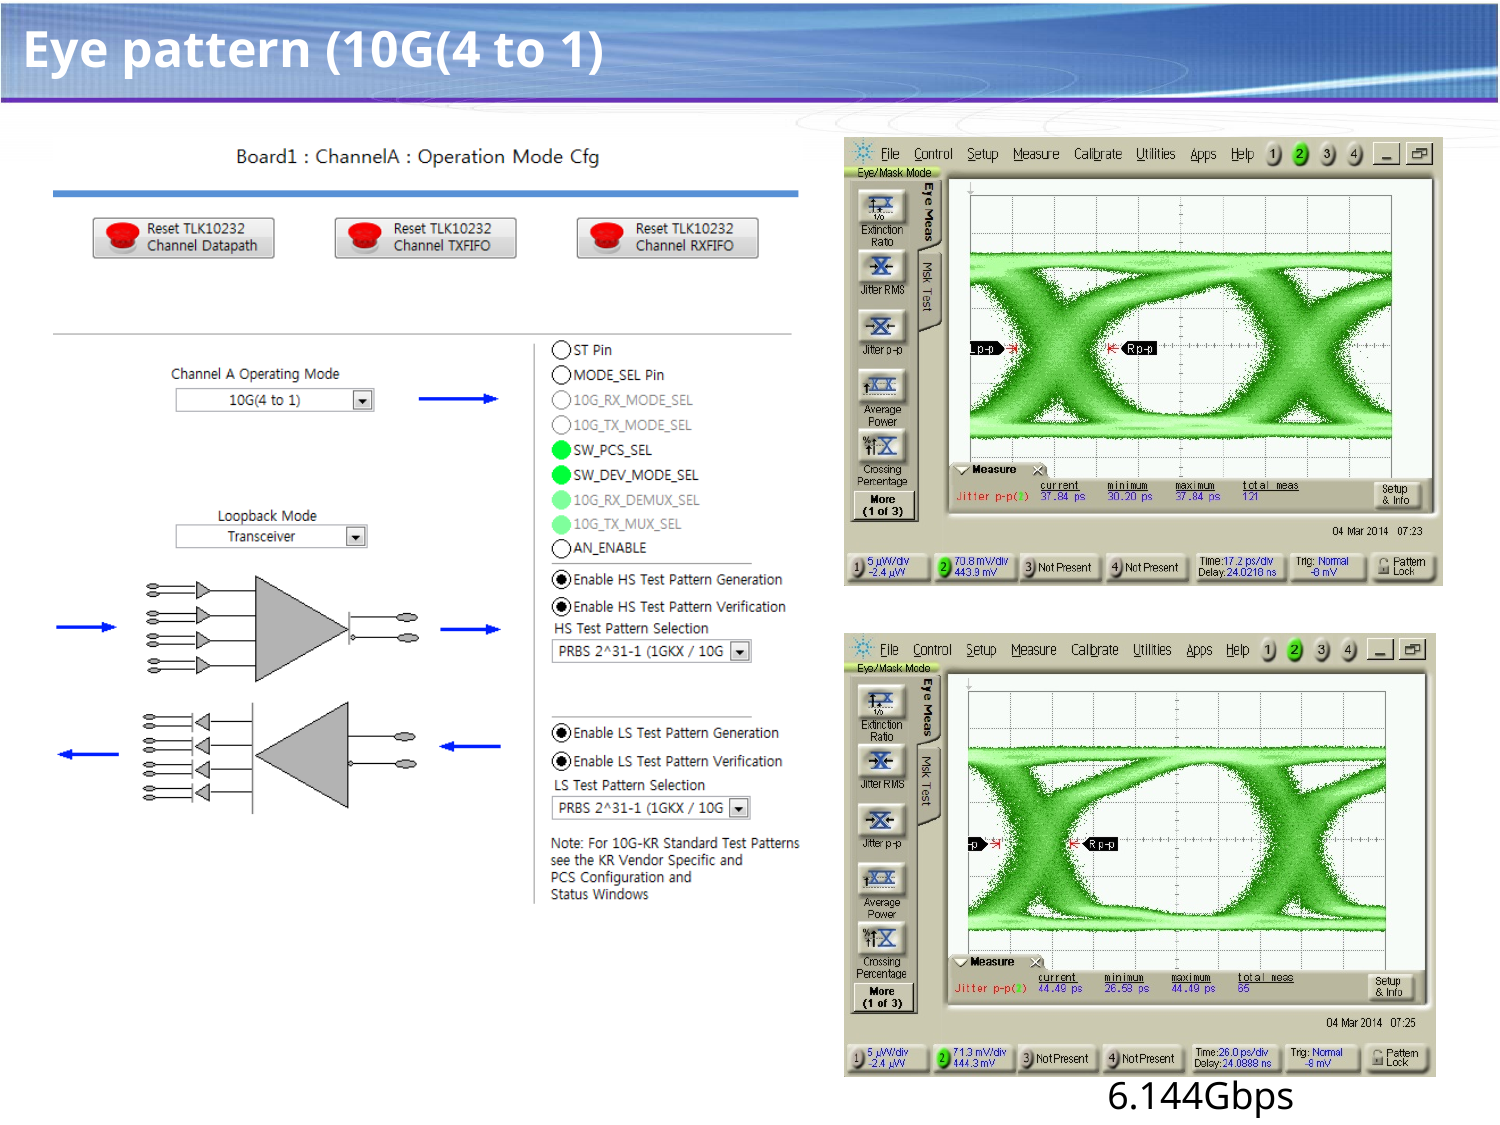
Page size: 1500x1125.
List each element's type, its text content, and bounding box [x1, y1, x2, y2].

text_box 6.144Gbps [1092, 1085, 1365, 1125]
picture [0, 0, 1500, 906]
picture [844, 633, 1436, 1077]
text_box Eye pattern (10G(4 to 1) [7, 10, 1235, 85]
text_box [0, 0, 1337, 108]
